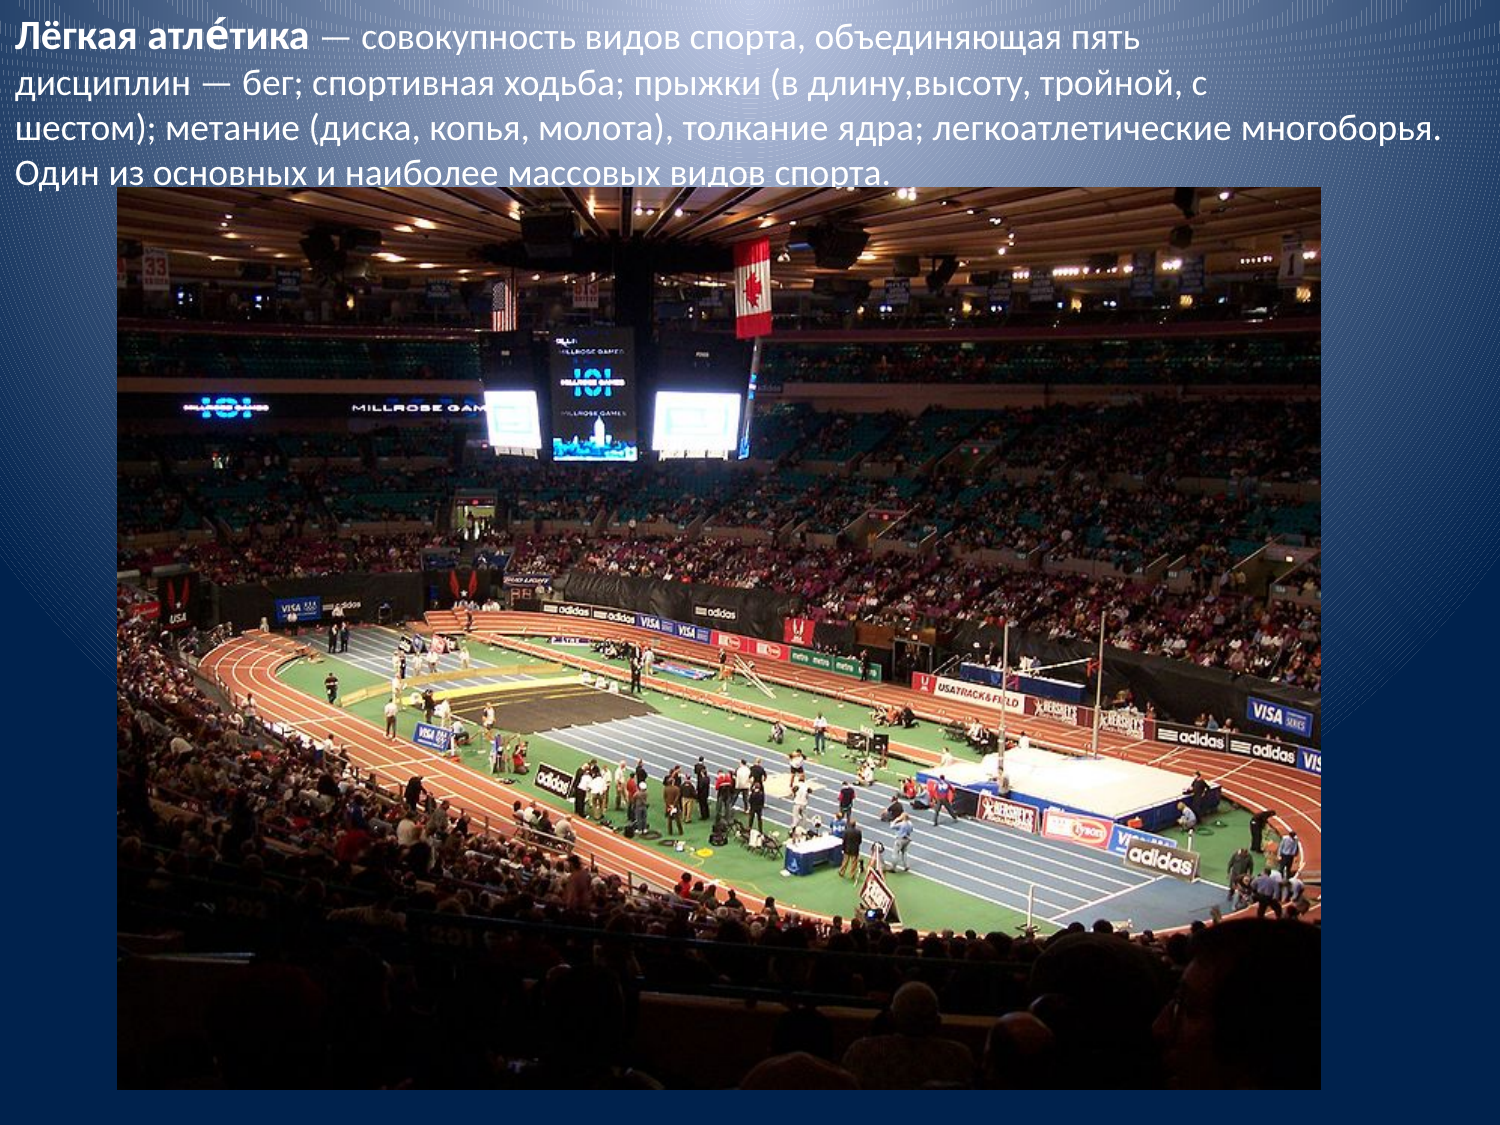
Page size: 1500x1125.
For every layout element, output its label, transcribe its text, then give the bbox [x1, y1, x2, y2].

text_box Лёгкая атле́тика — совокупность видов спорта, объединяющая пять дисциплин — бег; спортивная ходьба; прыжки (в длину,высоту, тройной, с шестом); метание (диска, копья, молота), толкание ядра; легкоатлетические многоборья. Один из основных и наиболее массовых видов спорта. [0, 0, 1500, 200]
picture [116, 187, 1321, 1091]
